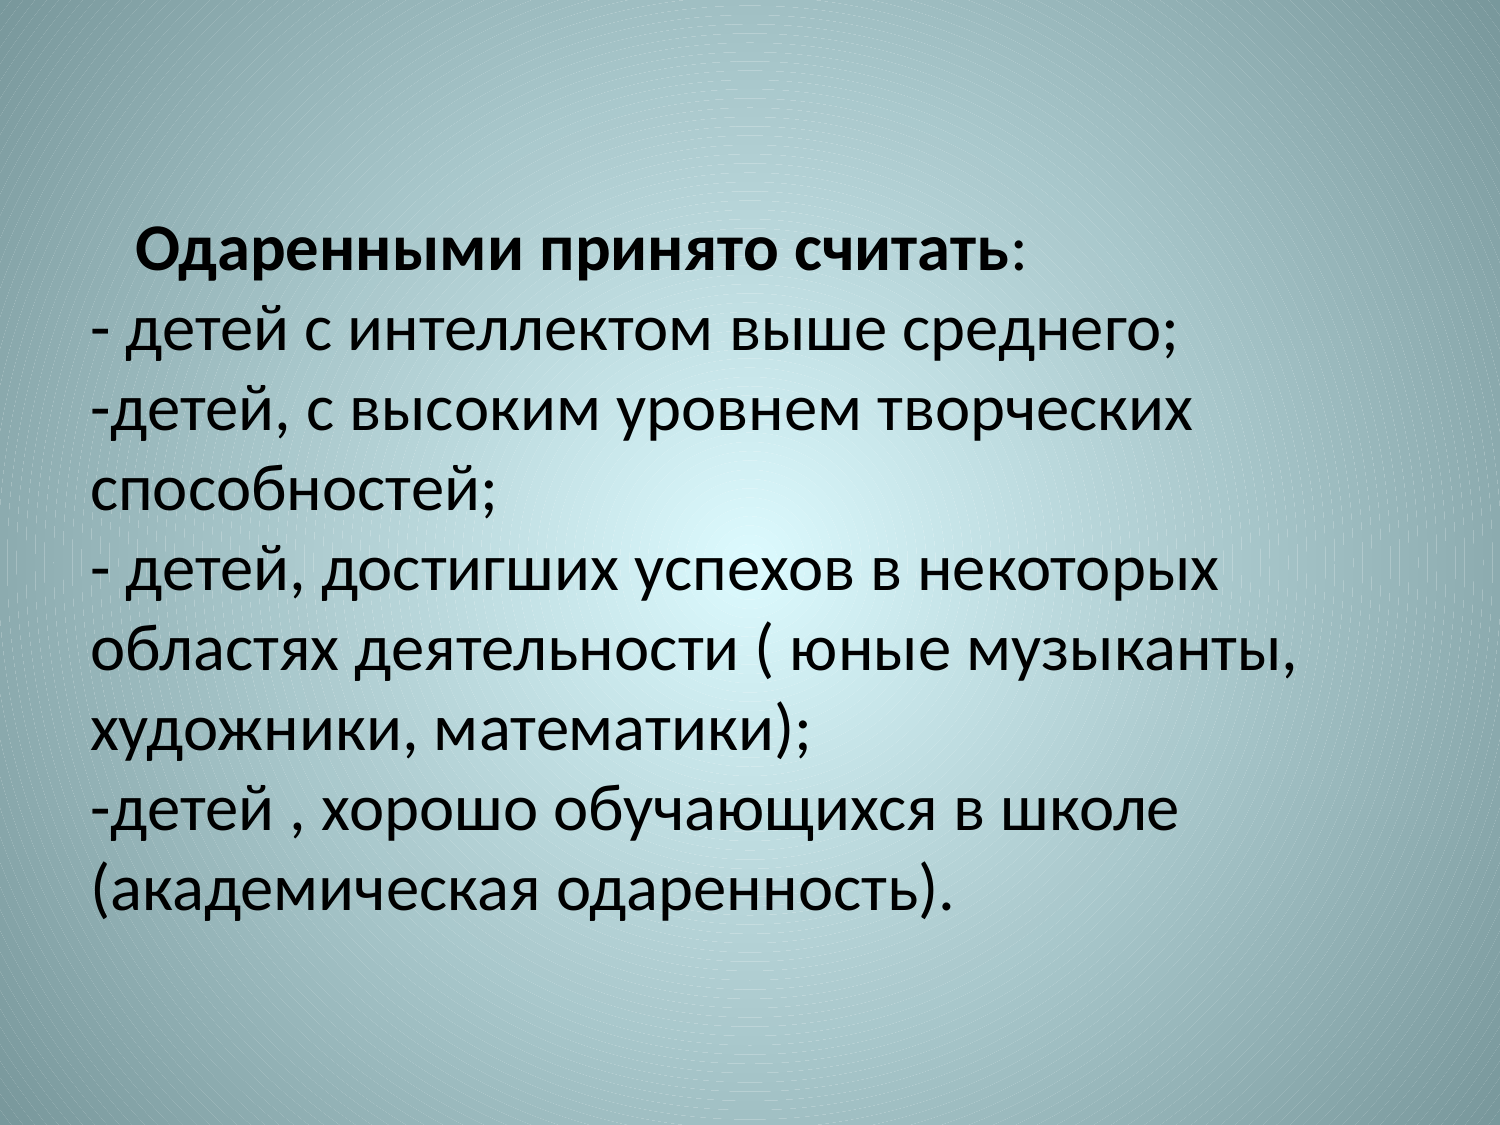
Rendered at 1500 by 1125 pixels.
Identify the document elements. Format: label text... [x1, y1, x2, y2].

title Одаренными принято считать: - детей с интеллектом выше среднего; -детей, с высоким уровнем творческих способностей; - детей, достигших успехов в некоторых областях деятельности ( юные музыканты, художники, математики); -детей , хорошо обучающихся в школе (академическая одаренность). [75, 45, 1425, 1083]
